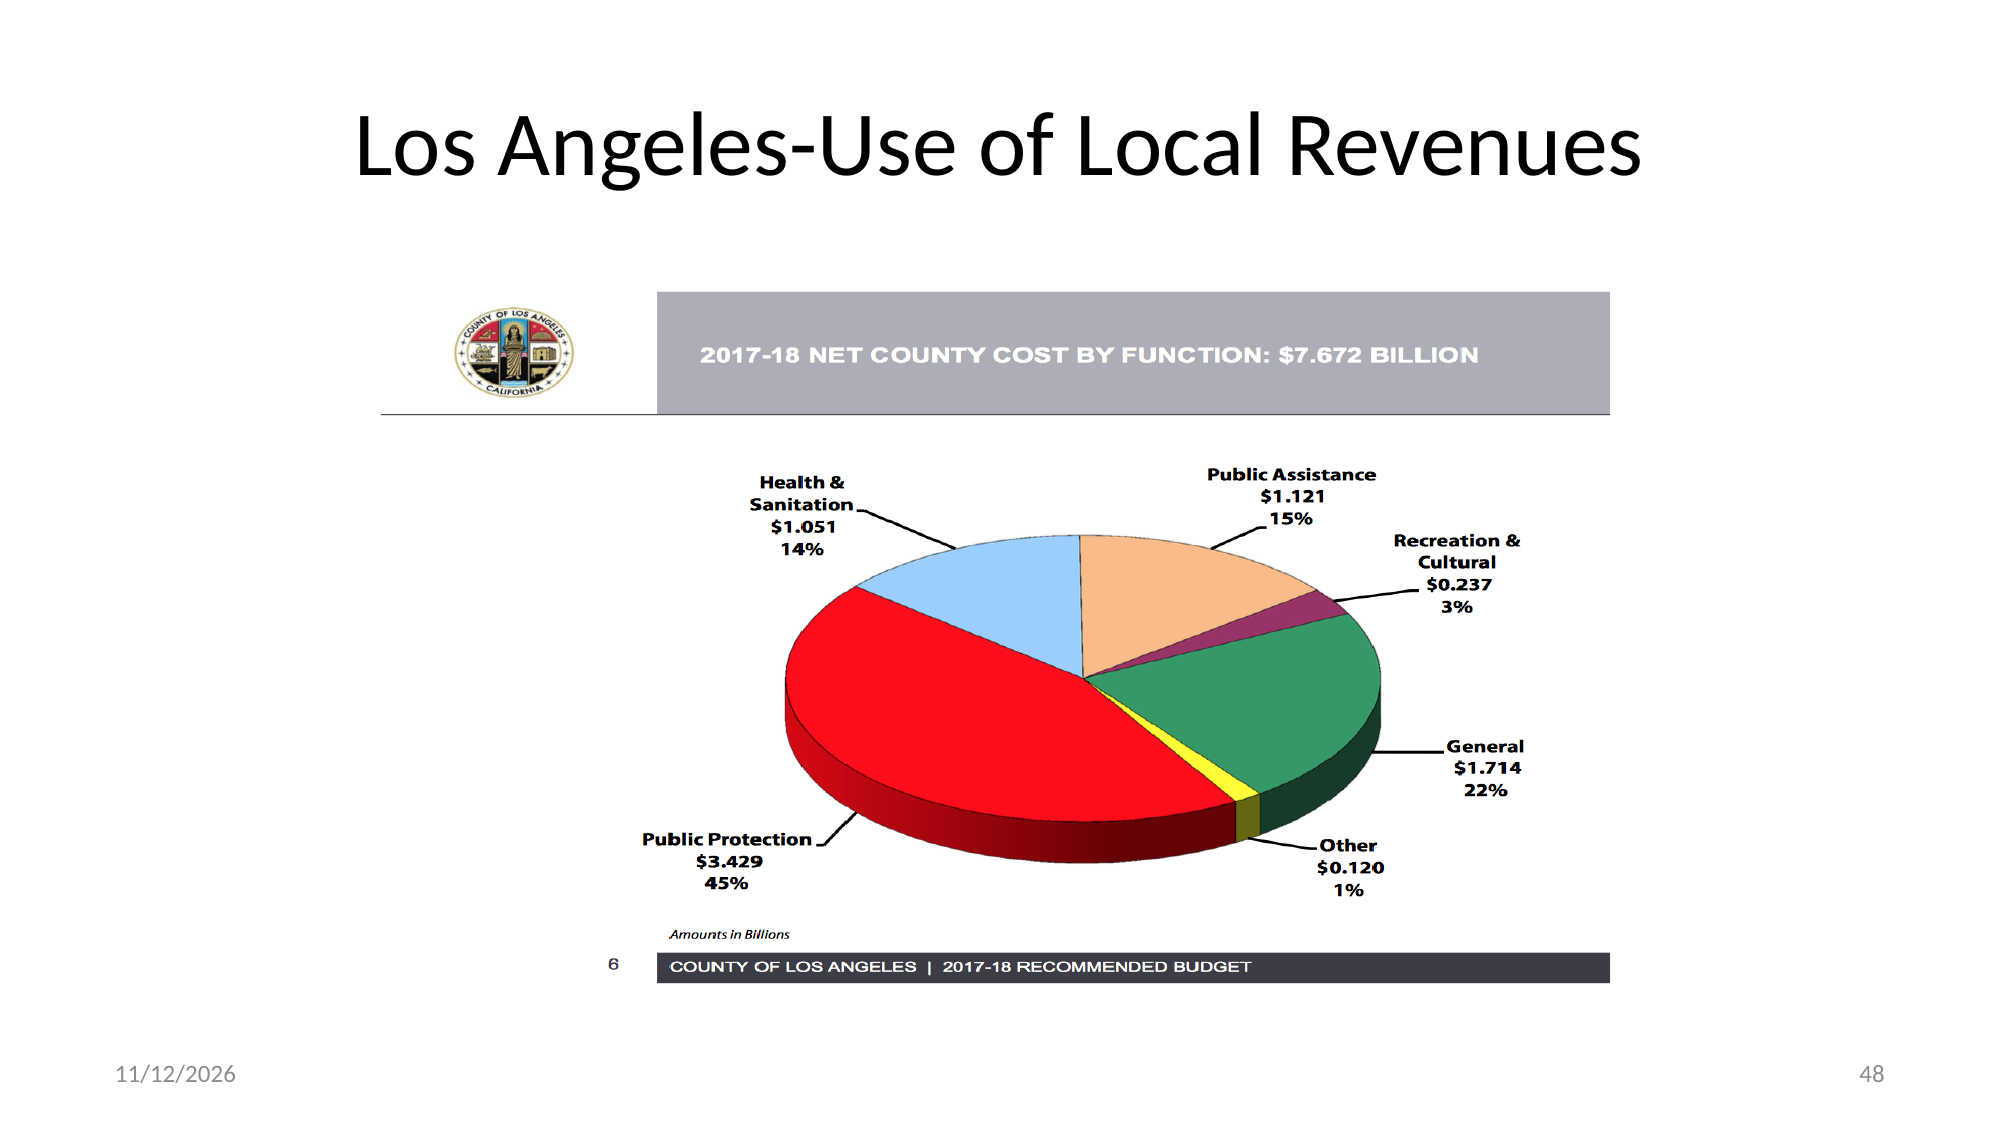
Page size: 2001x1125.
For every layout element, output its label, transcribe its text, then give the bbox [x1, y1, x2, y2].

slide_number 48 [1433, 1042, 1900, 1103]
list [99, 262, 1901, 1006]
title Los Angeles-Use of Local Revenues [99, 45, 1900, 233]
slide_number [99, 1042, 567, 1103]
